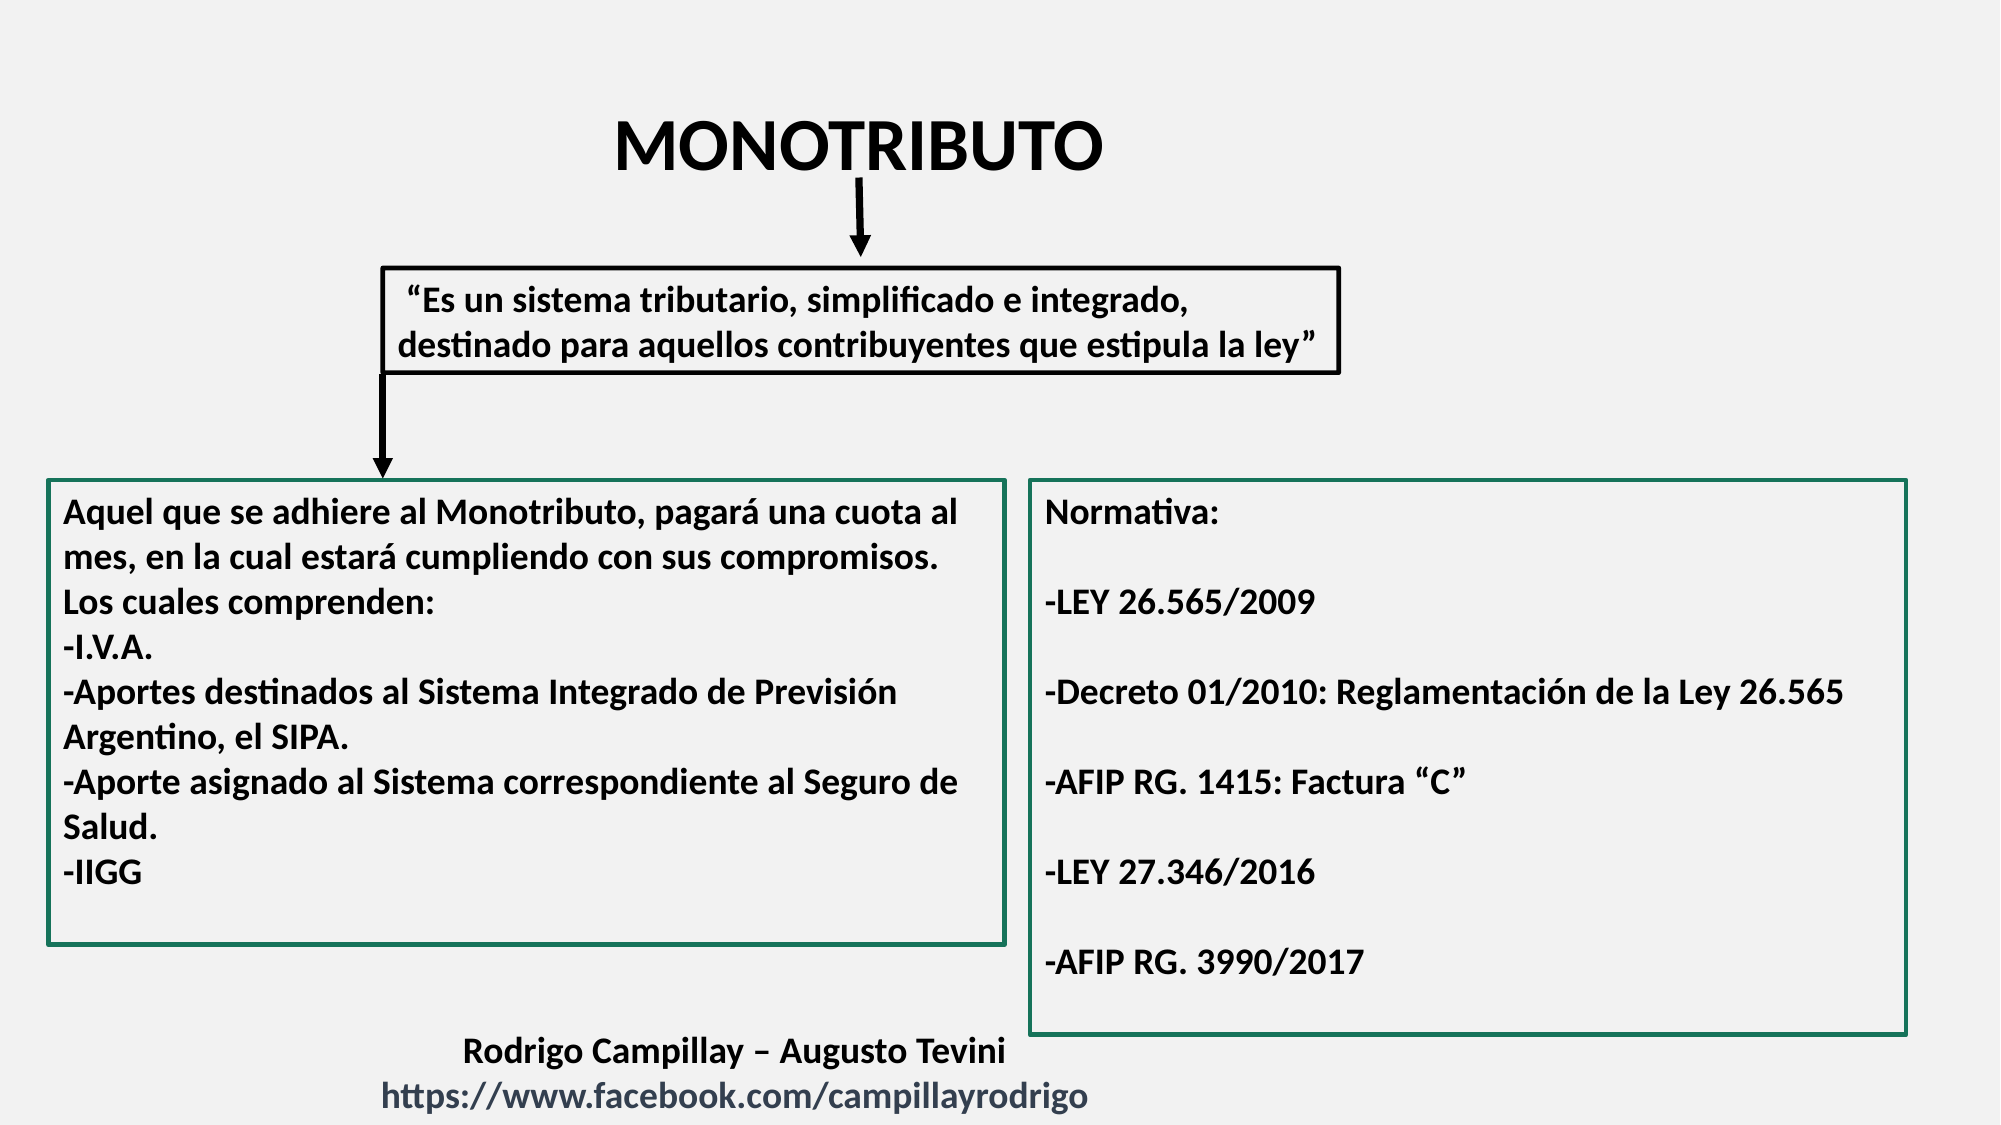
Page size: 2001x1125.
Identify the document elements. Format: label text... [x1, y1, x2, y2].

text_box MONOTRIBUTO [583, 87, 1135, 267]
text_box Aquel que se adhiere al Monotributo, pagará una cuota al mes, en la cual estará cumpliendo con sus compromisos. Los cuales comprenden: -I.V.A. -Aportes destinados al Sistema Integrado de Previsión Argentino, el SIPA. -Aporte asignado al Sistema correspondiente al Seguro de Salud. -IIGG [48, 479, 1005, 945]
text_box Normativa: -LEY 26.565/2009 -Decreto 01/2010: Reglamentación de la Ley 26.565 -AFIP RG. 1415: Factura “C” -LEY 27.346/2016 -AFIP RG. 3990/2017 [1030, 479, 1907, 1035]
text_box “Es un sistema tributario, simplificado e integrado, destinado para aquellos contribuyentes que estipula la ley” [382, 267, 1339, 373]
text_box Rodrigo Campillay – Augusto Tevini https://www.facebook.com/campillayrodrigo [283, 1018, 1187, 1124]
